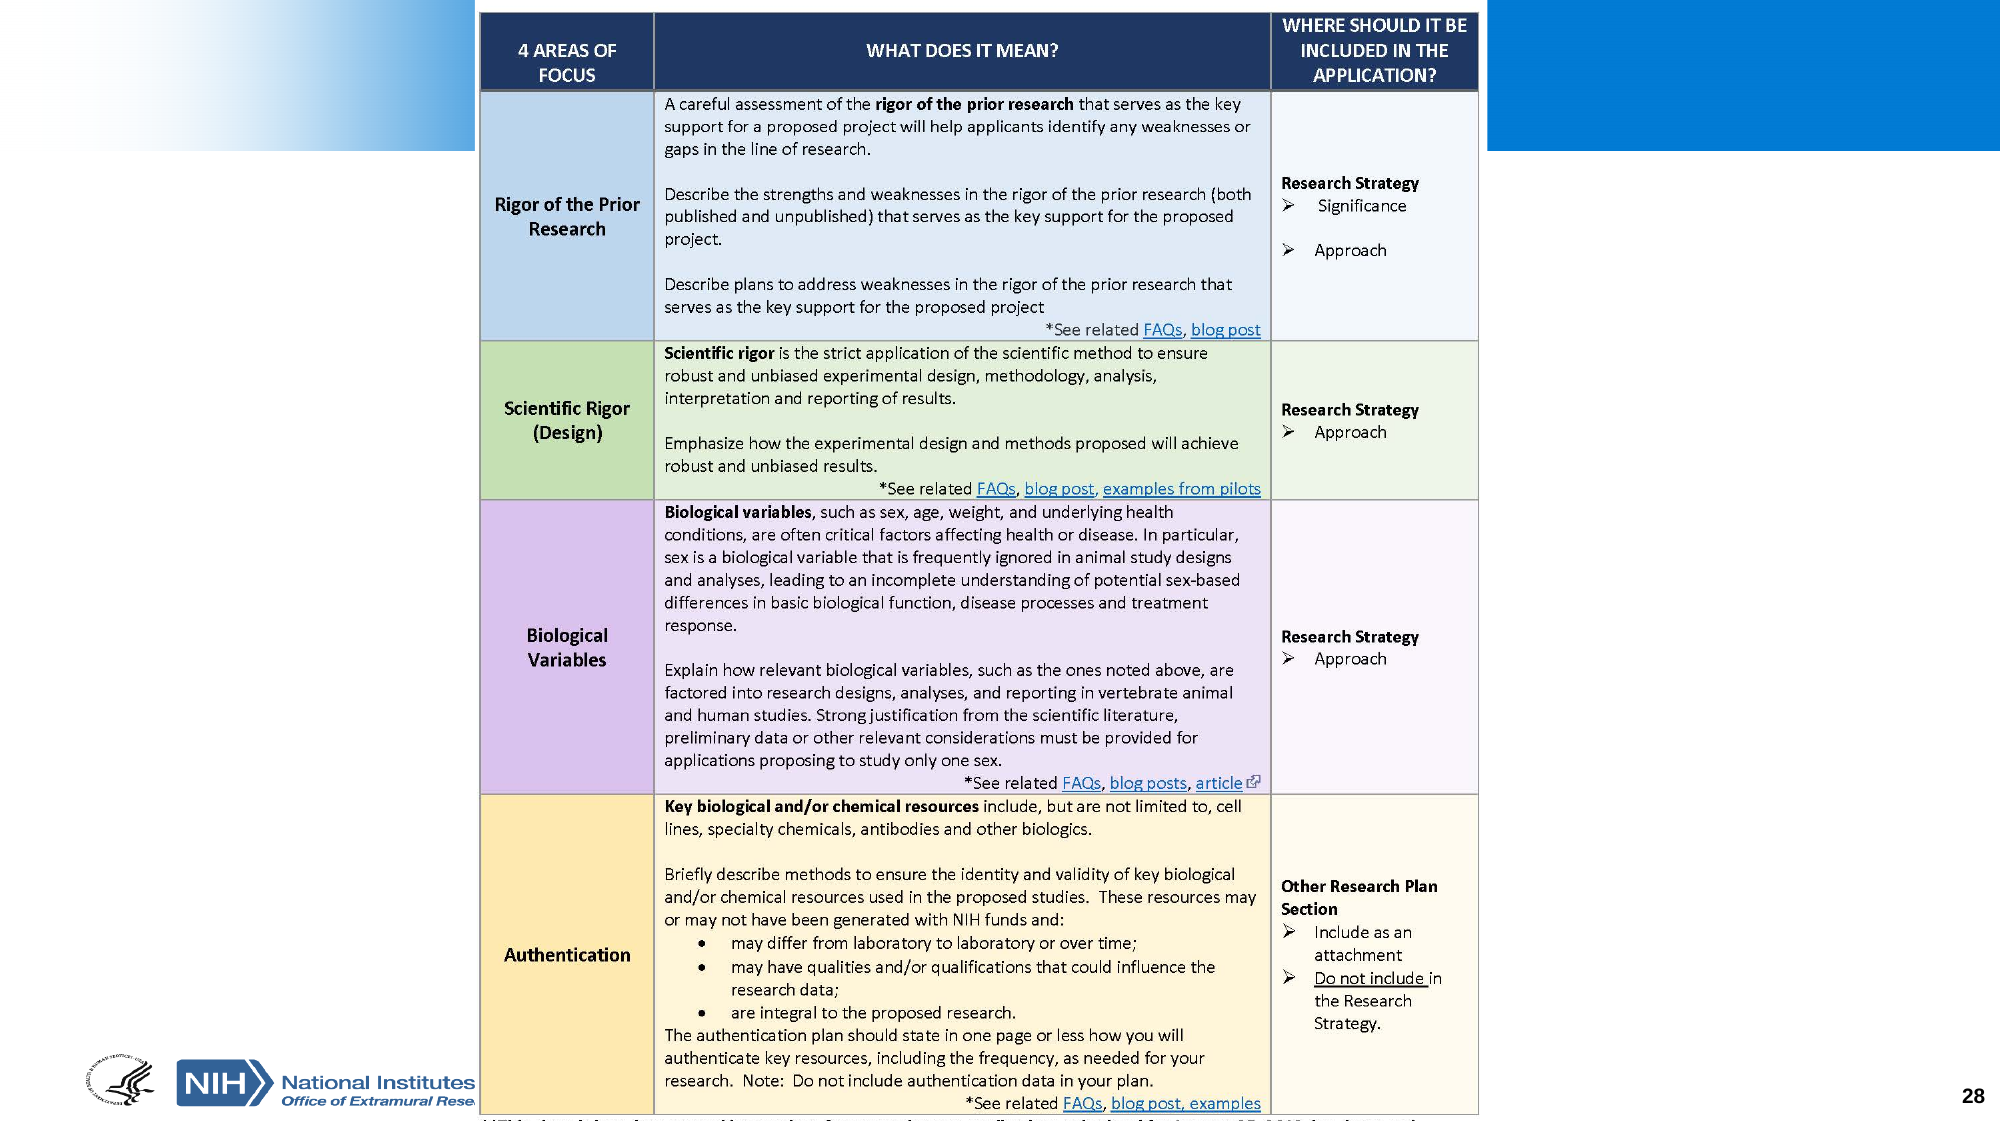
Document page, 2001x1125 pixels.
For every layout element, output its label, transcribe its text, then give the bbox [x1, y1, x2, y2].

picture [0, 0, 2000, 1122]
slide_number 28 [1700, 1074, 2000, 1101]
picture [86, 1054, 155, 1106]
